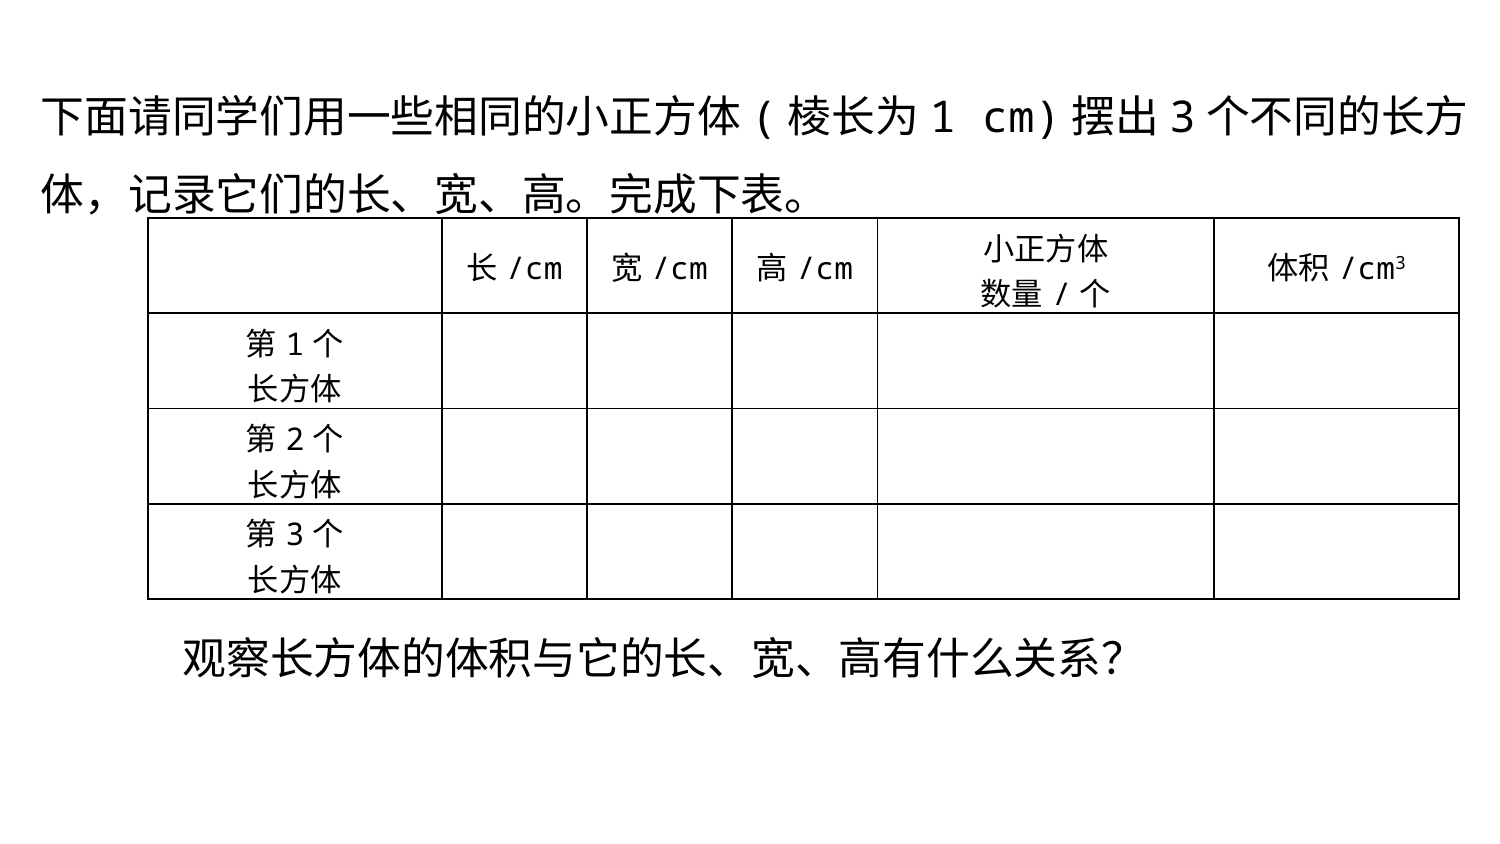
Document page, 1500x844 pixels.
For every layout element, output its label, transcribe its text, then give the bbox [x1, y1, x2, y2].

table_cell 第1个 长方体 [149, 314, 441, 408]
table_header 高/cm [733, 219, 877, 312]
table_header 小正方体 数量/个 [878, 219, 1213, 312]
table_cell [588, 314, 731, 408]
table_header 长/cm [443, 219, 586, 312]
table_cell [1215, 409, 1458, 503]
table_header [149, 219, 441, 312]
table_cell [443, 409, 586, 503]
table_header 体积/cm3 [1215, 219, 1458, 312]
table_cell [878, 409, 1213, 503]
text_box 下面请同学们用一些相同的小正方体(棱长为1 cm)摆出3个不同的长方体，记录它们的长、宽、高。完成下表。 [29, 56, 1483, 226]
table_cell 第3个 长方体 [149, 505, 441, 598]
table_cell [443, 314, 586, 408]
table_cell [443, 505, 586, 598]
table_cell [733, 314, 877, 408]
table_cell [878, 505, 1213, 598]
table_cell [878, 314, 1213, 408]
table_cell [733, 409, 877, 503]
table_cell [733, 505, 877, 598]
table_cell [1215, 505, 1458, 598]
table_header 宽/cm [588, 219, 731, 312]
table_cell [1215, 314, 1458, 408]
text_box 观察长方体的体积与它的长、宽、高有什么关系？ [171, 598, 1436, 689]
table_cell 第2个 长方体 [149, 409, 441, 503]
table_cell [588, 505, 731, 598]
table_cell [588, 409, 731, 503]
